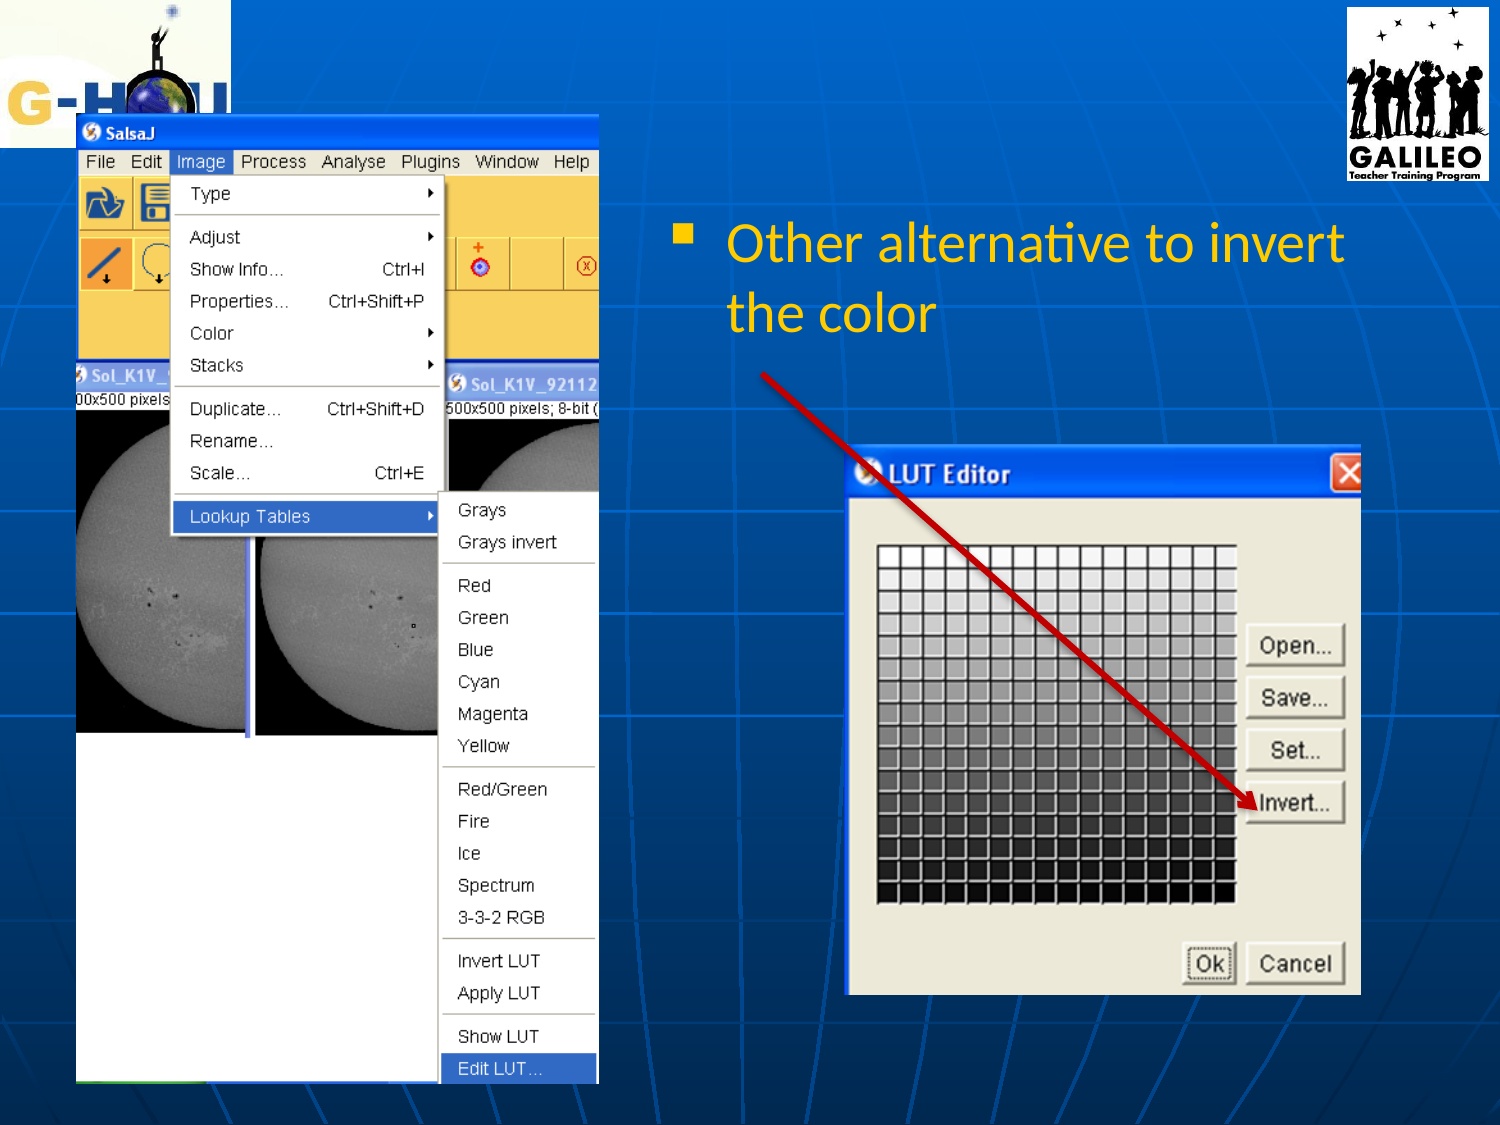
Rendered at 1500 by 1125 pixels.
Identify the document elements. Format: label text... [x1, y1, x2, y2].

picture [844, 443, 1362, 995]
picture [0, 0, 600, 1085]
text_box Other alternative to invert the color [655, 196, 1425, 374]
picture [1347, 7, 1489, 181]
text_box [761, 373, 1259, 811]
